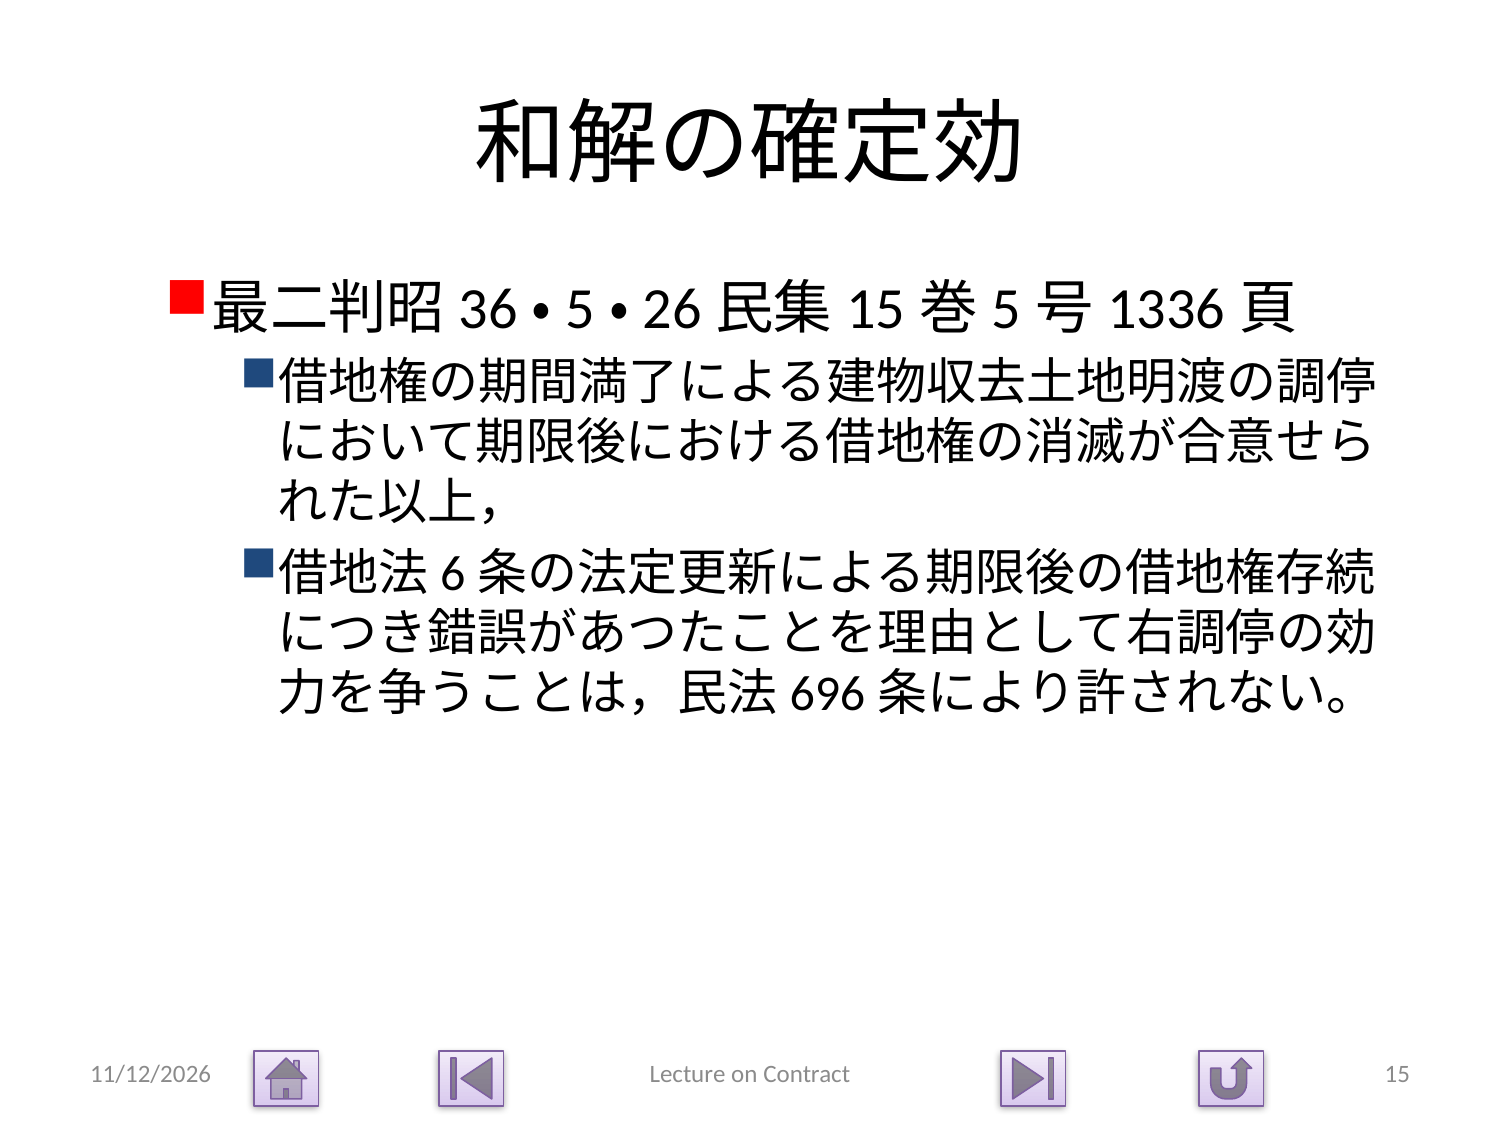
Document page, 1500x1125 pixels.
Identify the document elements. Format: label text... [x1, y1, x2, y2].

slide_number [75, 1042, 425, 1103]
slide_number 15 [1074, 1042, 1425, 1103]
footer Lecture on Contract [512, 1042, 988, 1103]
list 最二判昭36・5・26民集15巻5号1336頁 借地権の期間満了による建物収去土地明渡の調停において期限後における借地権の消滅が合意せられた以上， 借地法6条の法定更新による期限後の借地権存続につき錯誤があつたことを理由として右調停の効力を争うことは，民法696条により許されない。 [75, 262, 1425, 1005]
title 和解の確定効 [75, 45, 1425, 233]
